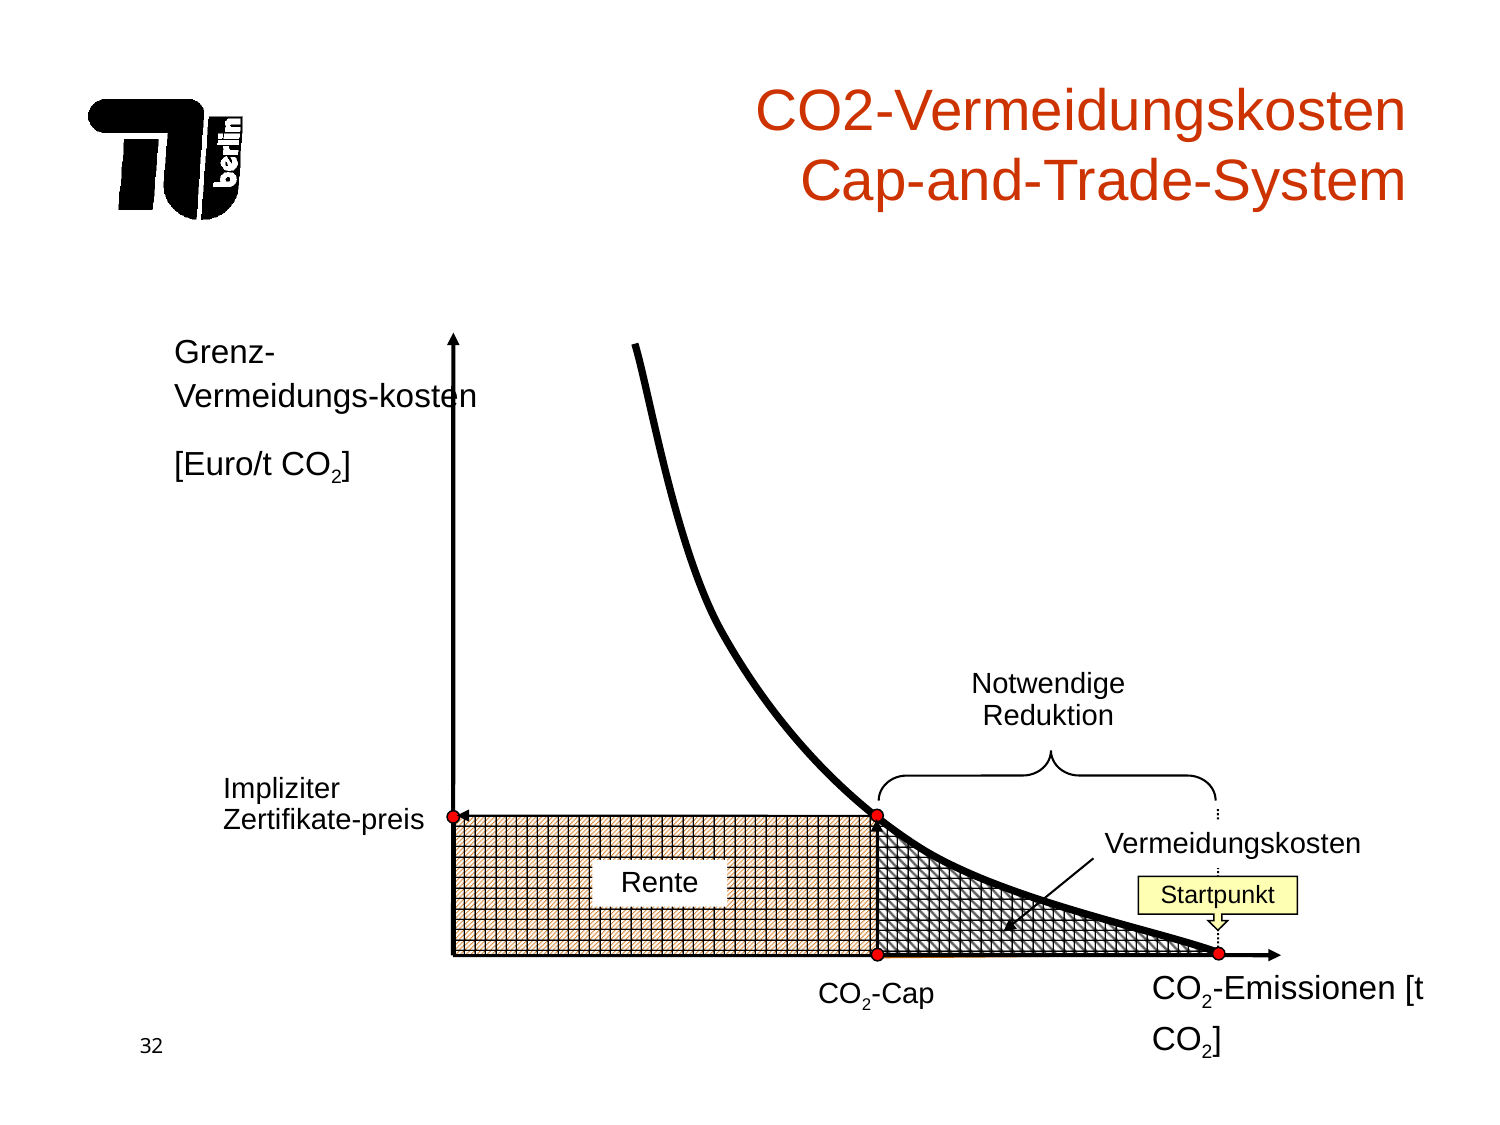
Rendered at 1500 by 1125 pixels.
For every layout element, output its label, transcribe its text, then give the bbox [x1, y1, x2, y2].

picture [88, 99, 243, 220]
text_box Grenz-Vermeidungs-kosten [Euro/t CO2] [159, 318, 495, 496]
text_box [879, 822, 1212, 955]
text_box [1003, 858, 1094, 932]
text_box CO2-Emissionen [t CO2] [1137, 954, 1458, 1070]
title CO2-Vermeidungskosten Cap-and-Trade-System [312, 62, 1424, 220]
text_box [447, 332, 460, 810]
text_box [447, 810, 460, 824]
text_box [871, 948, 884, 961]
text_box [878, 750, 1216, 801]
text_box [455, 816, 876, 955]
text_box Impliziter Zertifikate-preis [208, 765, 446, 844]
text_box [870, 819, 883, 948]
text_box CO2-Cap [803, 967, 1094, 1019]
text_box [1212, 947, 1225, 954]
text_box Rente [592, 859, 728, 907]
text_box Vermeidungskosten [1089, 821, 1407, 868]
text_box [1268, 948, 1279, 954]
text_box [456, 809, 870, 822]
text_box [870, 809, 884, 822]
text_box [634, 343, 1091, 900]
text_box Startpunkt [1138, 876, 1298, 931]
text_box [1043, 863, 1213, 951]
text_box Notwendige Reduktion [890, 660, 1207, 740]
